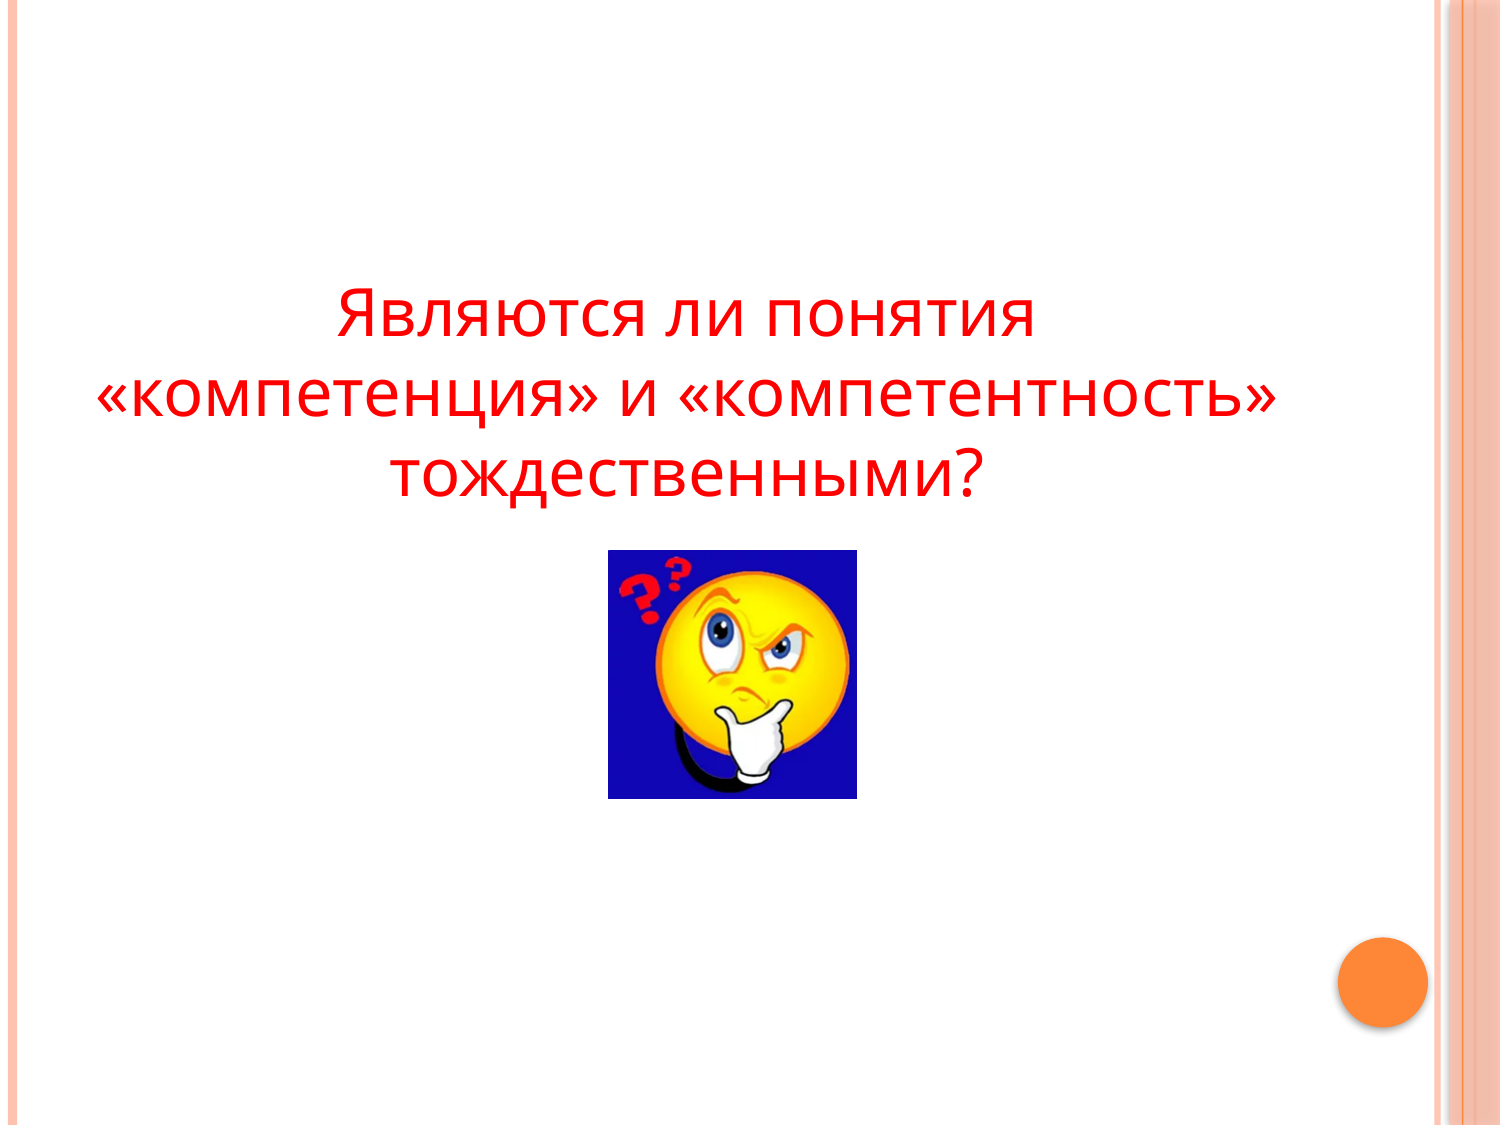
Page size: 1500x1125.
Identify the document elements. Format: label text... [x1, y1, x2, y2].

list Являются ли понятия «компетенция» и «компетентность» тождественными? [75, 262, 1300, 1062]
picture [607, 550, 857, 800]
